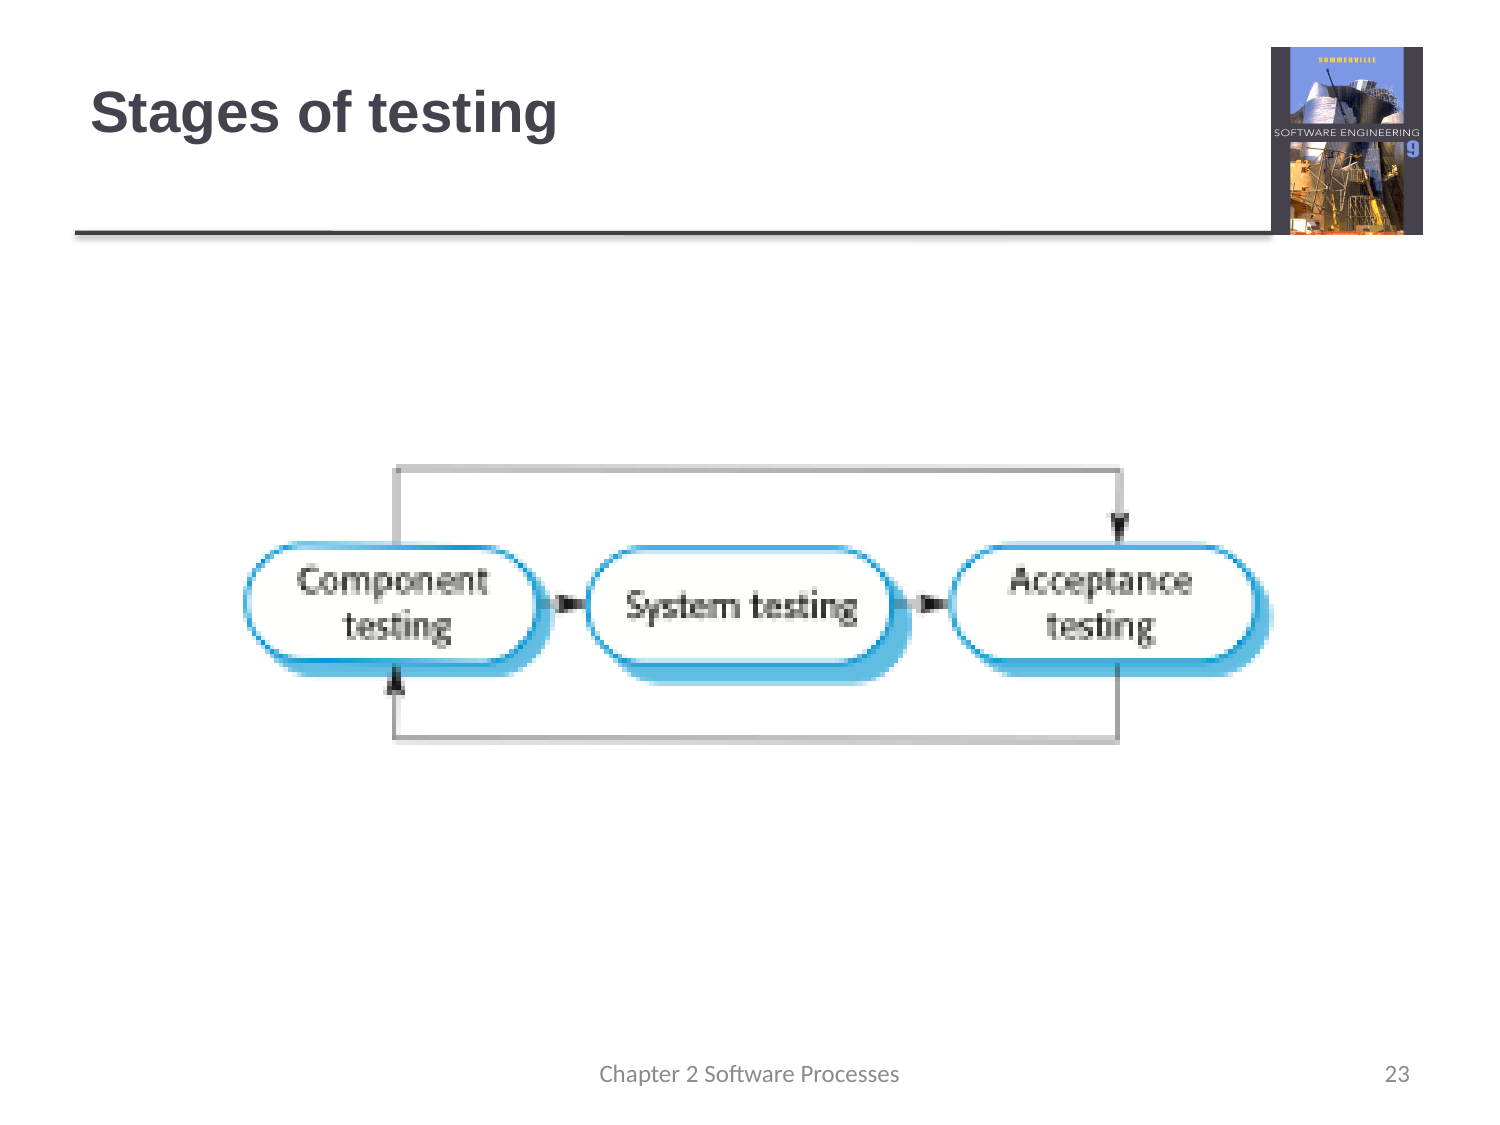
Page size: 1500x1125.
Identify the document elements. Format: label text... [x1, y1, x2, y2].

picture [243, 463, 1274, 745]
title Stages of testing [74, 44, 1272, 233]
slide_number 23 [1074, 1042, 1425, 1103]
footer Chapter 2 Software Processes [512, 1042, 988, 1103]
picture [1272, 47, 1423, 235]
